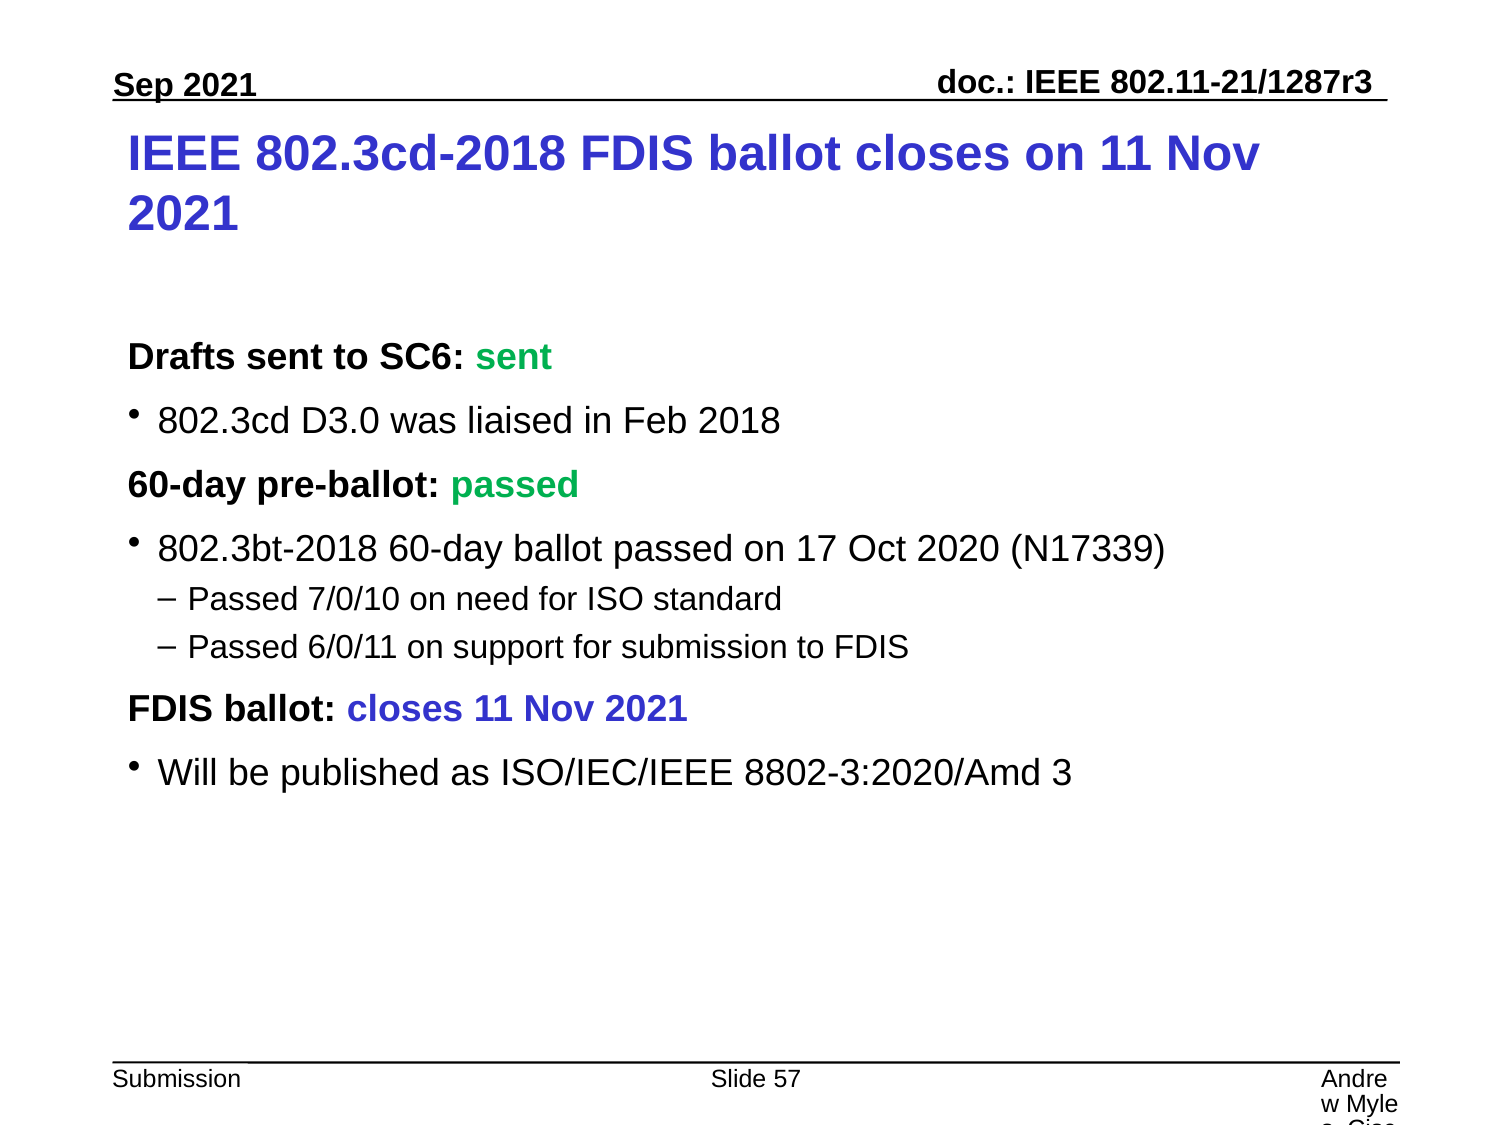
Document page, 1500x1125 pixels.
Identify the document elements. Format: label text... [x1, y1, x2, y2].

title IEEE 802.3cd-2018 FDIS ballot closes on 11 Nov 2021 [112, 112, 1388, 288]
list Drafts sent to SC6: sent 802.3cd D3.0 was liaised in Feb 2018 60-day pre-ballot: passed 802.3bt-2018 60-day ballot passed on 17 Oct 2020 (N17339) Passed 7/0/10 on need for ISO standard Passed 6/0/11 on support for submission to FDIS FDIS ballot: closes 11 Nov 2021 Will be published as ISO/IEC/IEEE 8802-3:2020/Amd 3 [112, 324, 1388, 1000]
footer Andrew Myles, Cisco [1320, 1061, 1402, 1093]
slide_number Slide 57 [709, 1061, 803, 1093]
